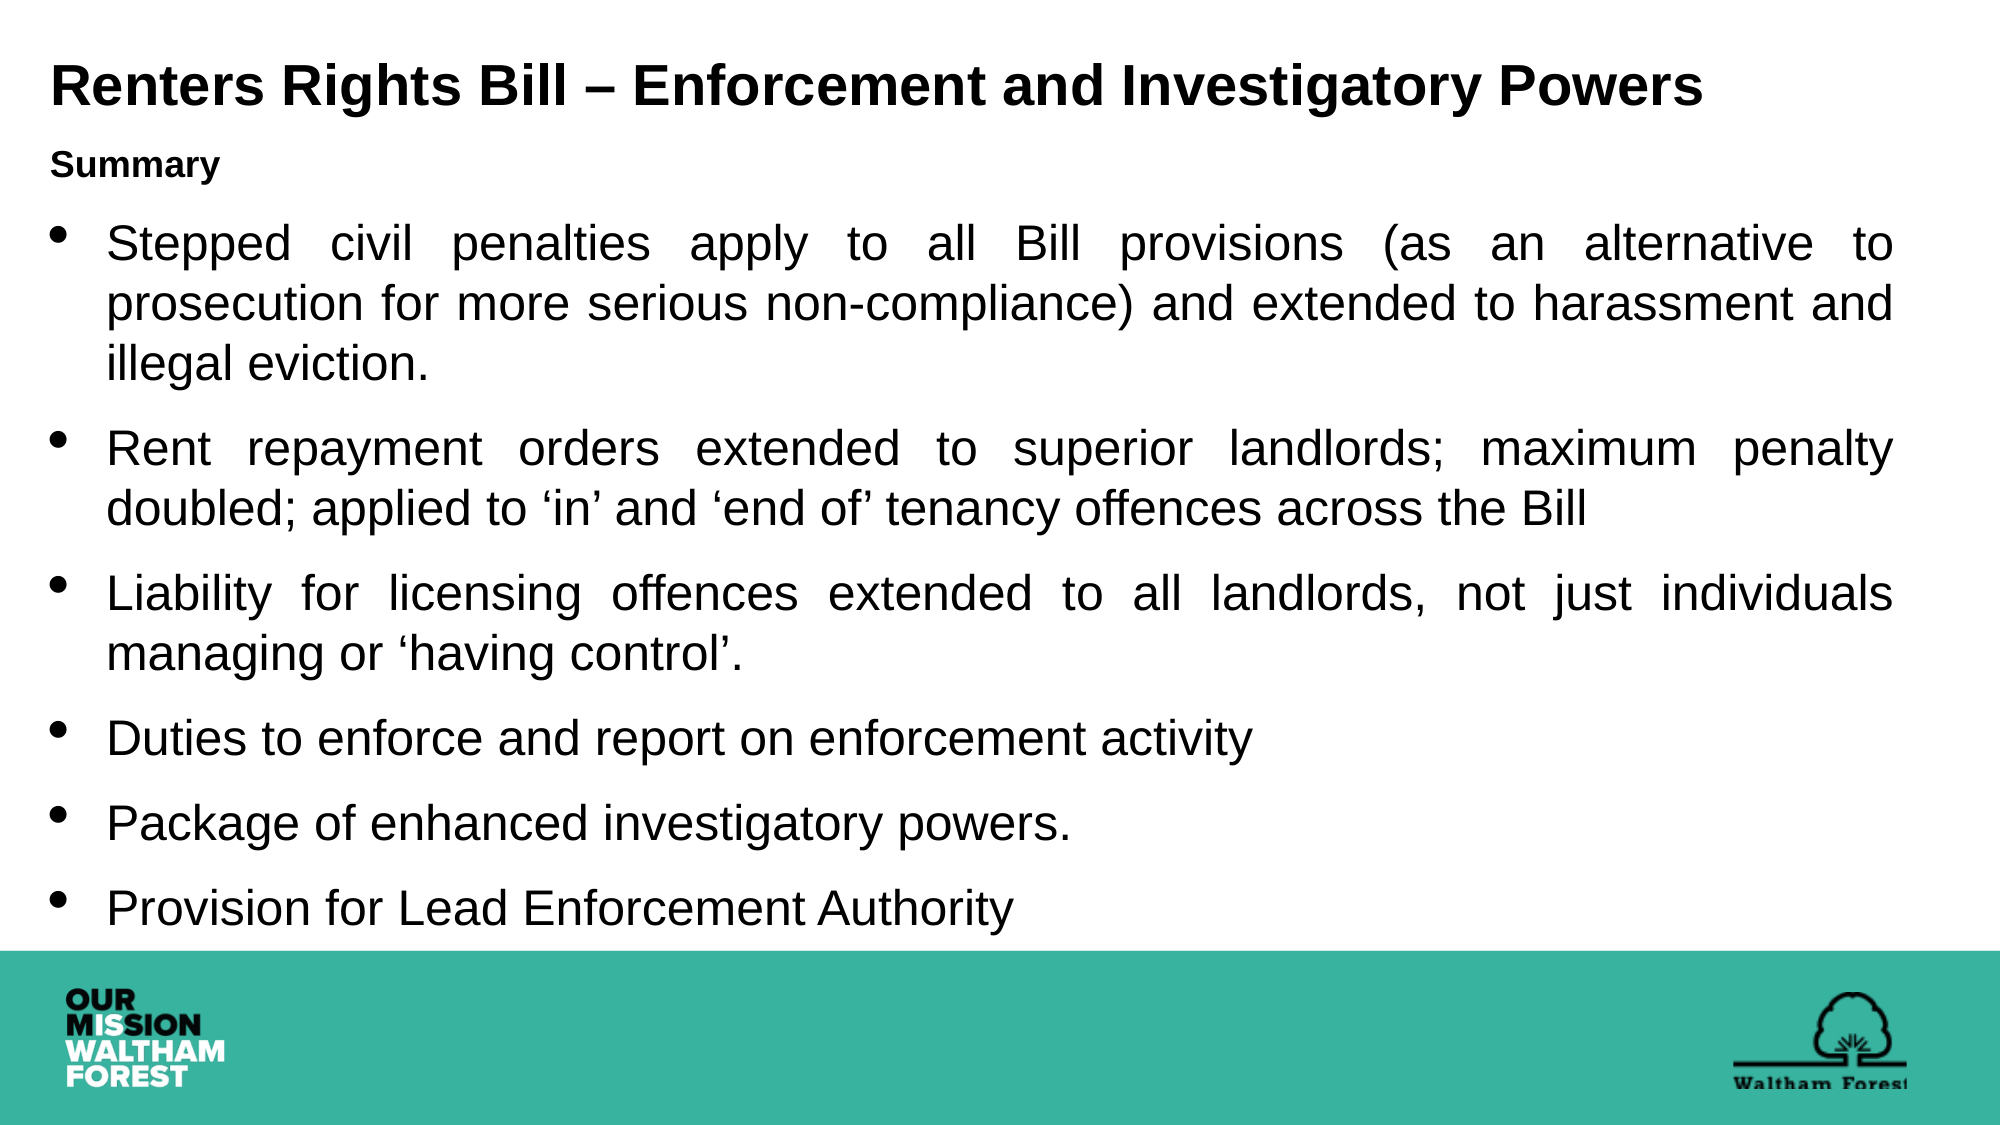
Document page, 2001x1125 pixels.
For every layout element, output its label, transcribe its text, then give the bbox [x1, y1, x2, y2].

text_box Summary Stepped civil penalties apply to all Bill provisions (as an alternative to prosecution for more serious non-compliance) and extended to harassment and illegal eviction. Rent repayment orders extended to superior landlords; maximum penalty doubled; applied to ‘in’ and ‘end of’ tenancy offences across the Bill Liability for licensing offences extended to all landlords, not just individuals managing or ‘having control’. Duties to enforce and report on enforcement activity Package of enhanced investigatory powers. Provision for Lead Enforcement Authority [34, 132, 1910, 943]
picture [62, 985, 227, 1096]
title Renters Rights Bill – Enforcement and Investigatory Powers [34, 48, 1910, 132]
